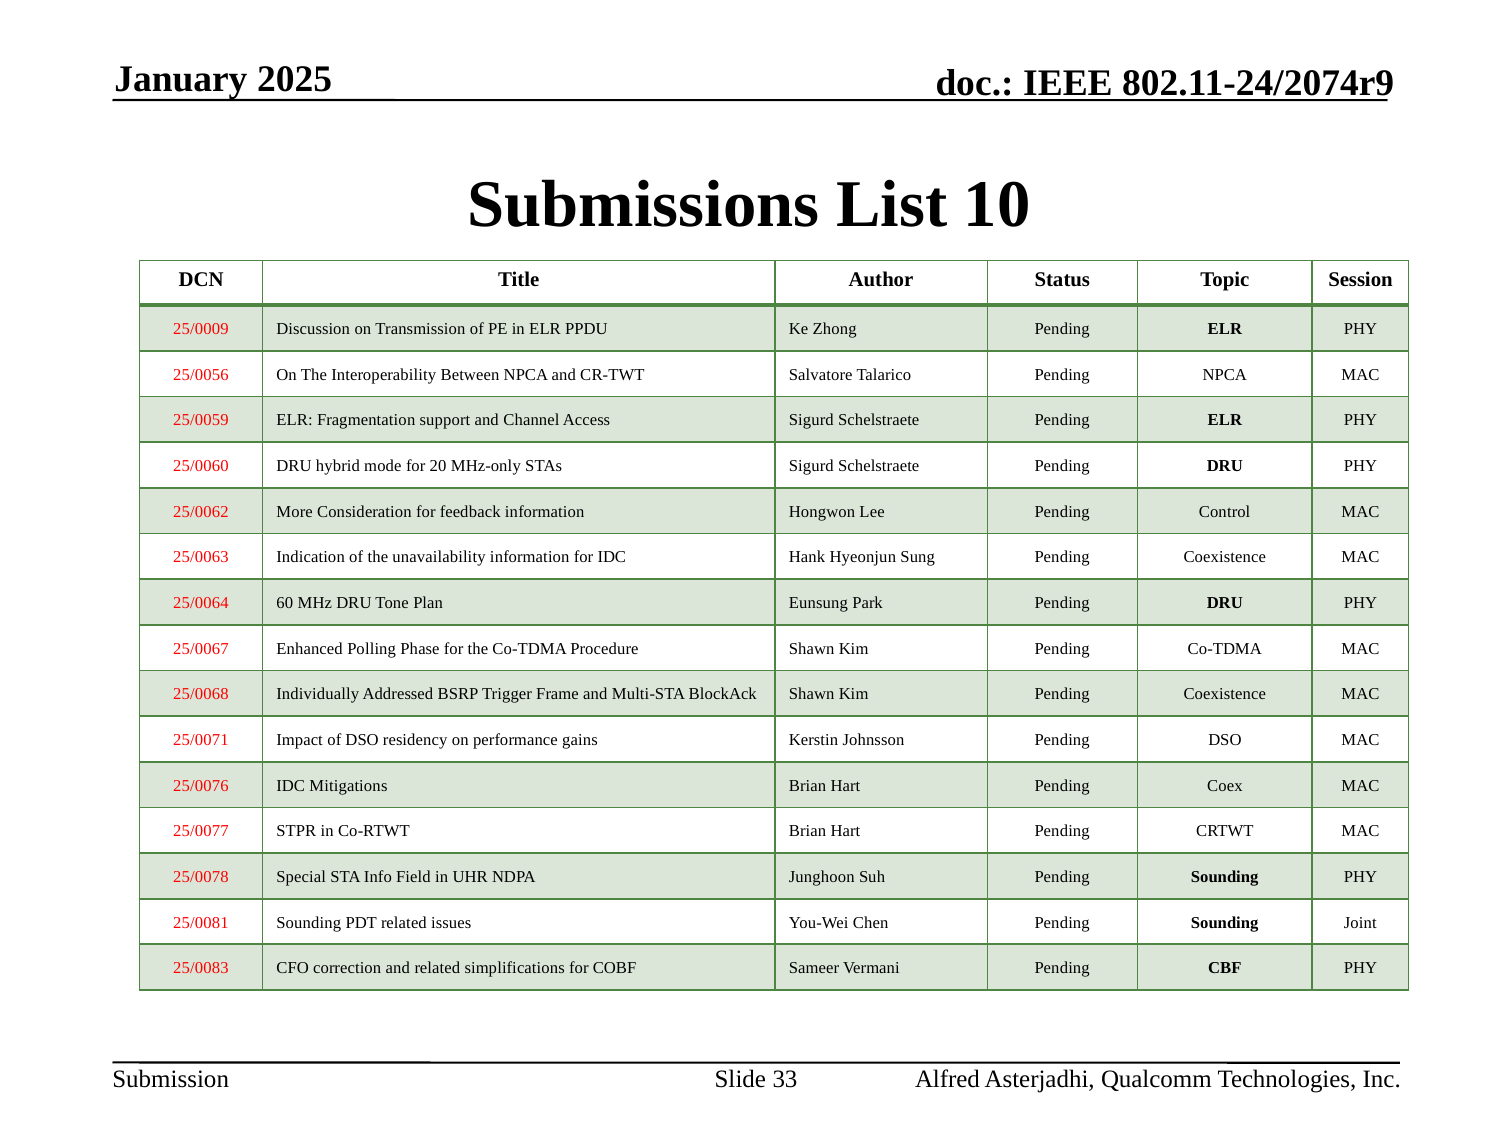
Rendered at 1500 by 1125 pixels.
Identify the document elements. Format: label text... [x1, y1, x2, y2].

table_header Topic [1138, 261, 1311, 303]
table_header Session [1313, 261, 1408, 303]
table_cell Co-TDMA [1138, 626, 1311, 670]
table_cell PHY [1313, 397, 1408, 441]
table_cell Hongwon Lee [776, 489, 987, 533]
table_cell STPR in Co-RTWT [263, 808, 774, 852]
table_cell MAC [1313, 717, 1408, 761]
table_header Author [776, 261, 987, 303]
table_cell Pending [988, 489, 1137, 533]
table_cell NPCA [1138, 352, 1311, 396]
table_cell Pending [988, 397, 1137, 441]
table_cell 25/0077 [140, 808, 262, 852]
table_cell 25/0071 [140, 717, 262, 761]
table_cell Enhanced Polling Phase for the Co-TDMA Procedure [263, 626, 774, 670]
table_cell DSO [1138, 717, 1311, 761]
table_cell Sounding PDT related issues [263, 900, 774, 943]
table_cell 25/0009 [140, 307, 262, 350]
table_cell DRU hybrid mode for 20 MHz-only STAs [263, 443, 774, 487]
table_cell Coexistence [1138, 534, 1311, 578]
table_cell DRU [1138, 580, 1311, 624]
table_cell Individually Addressed BSRP Trigger Frame and Multi-STA BlockAck [263, 671, 774, 715]
table_cell MAC [1313, 626, 1408, 670]
table_cell PHY [1313, 580, 1408, 624]
table_cell Special STA Info Field in UHR NDPA [263, 854, 774, 898]
table_cell 25/0063 [140, 534, 262, 578]
table_cell Hank Hyeonjun Sung [776, 534, 987, 578]
table_cell 25/0076 [140, 763, 262, 807]
table_cell Control [1138, 489, 1311, 533]
table_cell Coex [1138, 763, 1311, 807]
table_cell Coexistence [1138, 671, 1311, 715]
table_cell 25/0056 [140, 352, 262, 396]
table_cell 25/0062 [140, 489, 262, 533]
footer Alfred Asterjadhi, Qualcomm Technologies, Inc. [878, 1061, 1402, 1093]
table_cell MAC [1313, 671, 1408, 715]
table_header Status [988, 261, 1137, 303]
table_header DCN [140, 261, 262, 303]
table_cell CBF [1138, 945, 1311, 989]
table_cell Salvatore Talarico [776, 352, 987, 396]
table_cell Pending [988, 443, 1137, 487]
table_cell Discussion on Transmission of PE in ELR PPDU [263, 307, 774, 350]
table_cell MAC [1313, 534, 1408, 578]
table_cell 25/0059 [140, 397, 262, 441]
table_cell CFO correction and related simplifications for COBF [263, 945, 774, 989]
table_cell 25/0081 [140, 900, 262, 943]
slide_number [114, 54, 423, 100]
table_cell Sounding [1138, 854, 1311, 898]
table_cell 25/0064 [140, 580, 262, 624]
table_cell Pending [988, 352, 1137, 396]
table_cell Sigurd Schelstraete [776, 443, 987, 487]
table_cell MAC [1313, 808, 1408, 852]
table_cell 25/0067 [140, 626, 262, 670]
table_cell ELR: Fragmentation support and Channel Access [263, 397, 774, 441]
table_cell MAC [1313, 489, 1408, 533]
table_cell 25/0078 [140, 854, 262, 898]
table_cell Sounding [1138, 900, 1311, 943]
table_cell Brian Hart [776, 808, 987, 852]
table_cell IDC Mitigations [263, 763, 774, 807]
table_cell ELR [1138, 307, 1311, 350]
table_cell CRTWT [1138, 808, 1311, 852]
title Submissions List 10 [112, 112, 1388, 288]
table_cell MAC [1313, 763, 1408, 807]
table_cell Pending [988, 626, 1137, 670]
table_cell Pending [988, 534, 1137, 578]
table_cell Ke Zhong [776, 307, 987, 350]
table_cell Joint [1313, 900, 1408, 943]
table_cell Shawn Kim [776, 626, 987, 670]
table_cell PHY [1313, 854, 1408, 898]
table_cell Brian Hart [776, 763, 987, 807]
table_cell Pending [988, 307, 1137, 350]
table_cell Sigurd Schelstraete [776, 397, 987, 441]
table_cell Pending [988, 580, 1137, 624]
table_cell PHY [1313, 307, 1408, 350]
table_cell Sameer Vermani [776, 945, 987, 989]
table_cell Pending [988, 671, 1137, 715]
table_cell 25/0083 [140, 945, 262, 989]
table_cell Kerstin Johnsson [776, 717, 987, 761]
table_cell On The Interoperability Between NPCA and CR-TWT [263, 352, 774, 396]
table_cell Eunsung Park [776, 580, 987, 624]
table_cell More Consideration for feedback information [263, 489, 774, 533]
table_cell Pending [988, 717, 1137, 761]
table_cell 25/0068 [140, 671, 262, 715]
table_cell Pending [988, 808, 1137, 852]
table_cell Indication of the unavailability information for IDC [263, 534, 774, 578]
table_cell DRU [1138, 443, 1311, 487]
table_cell ELR [1138, 397, 1311, 441]
table_cell MAC [1313, 352, 1408, 396]
table_cell Impact of DSO residency on performance gains [263, 717, 774, 761]
table_cell 60 MHz DRU Tone Plan [263, 580, 774, 624]
table_cell Pending [988, 945, 1137, 989]
table_cell Junghoon Suh [776, 854, 987, 898]
table_header Title [263, 261, 774, 303]
table_cell Shawn Kim [776, 671, 987, 715]
table_cell You-Wei Chen [776, 900, 987, 943]
table_cell Pending [988, 854, 1137, 898]
table_cell PHY [1313, 443, 1408, 487]
slide_number Slide 33 [712, 1061, 800, 1123]
table_cell 25/0060 [140, 443, 262, 487]
table_cell PHY [1313, 945, 1408, 989]
table_cell Pending [988, 763, 1137, 807]
table_cell Pending [988, 900, 1137, 943]
